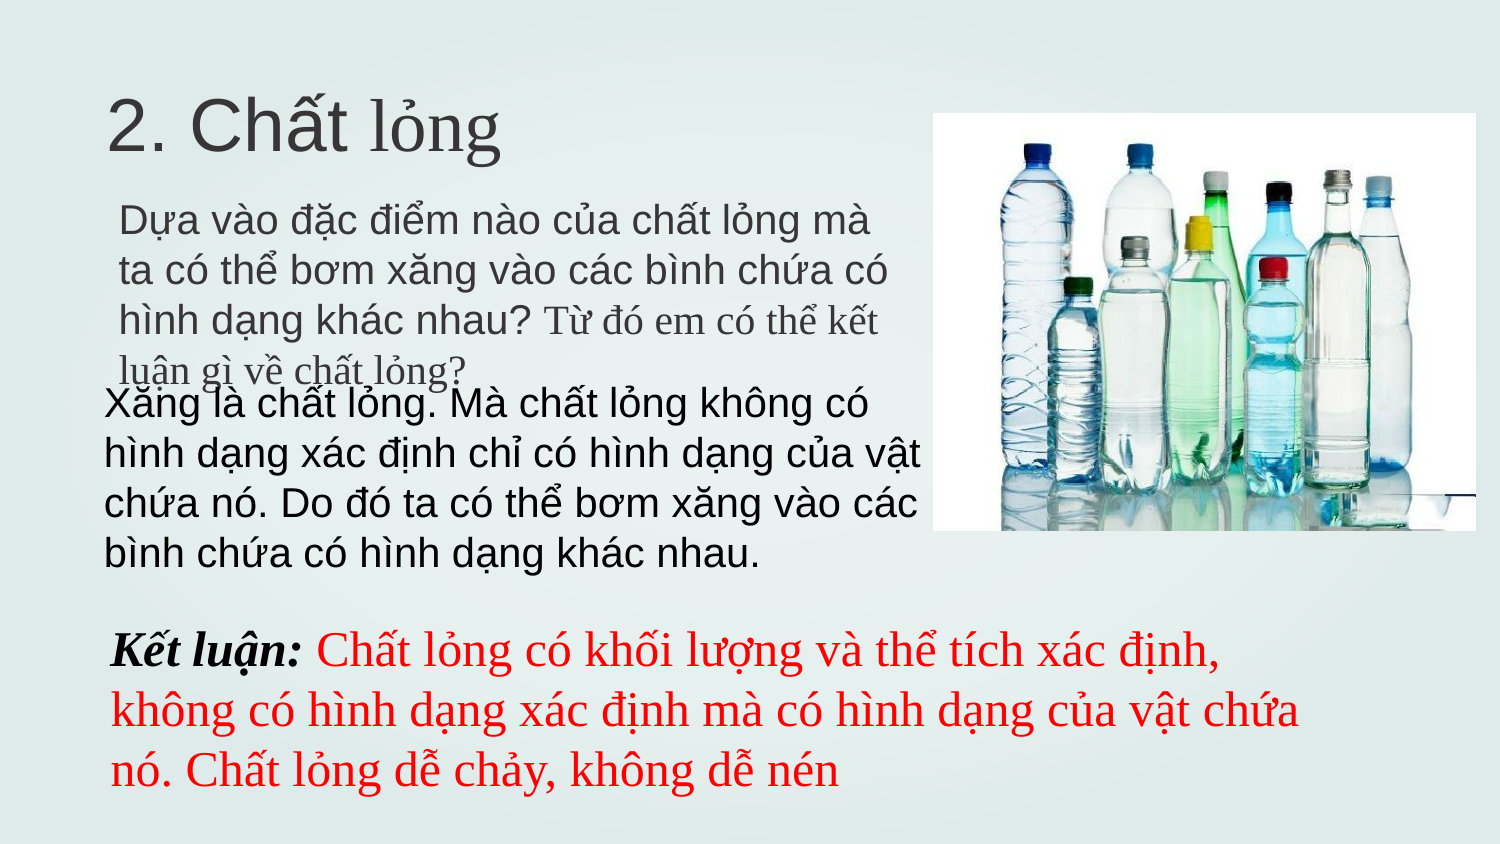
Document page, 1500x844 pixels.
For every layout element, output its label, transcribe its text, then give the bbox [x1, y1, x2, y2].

text_box Kết luận: Chất lỏng có khối lượng và thể tích xác định, không có hình dạng xác định mà có hình dạng của vật chứa nó. Chất lỏng dễ chảy, không dễ nén [95, 608, 1355, 804]
picture [0, 0, 1500, 844]
list Dựa vào đặc điểm nào của chất lỏng mà ta có thể bơm xăng vào các bình chứa có hình dạng khác nhau? Từ đó em có thể kết luận gì về chất lỏng? [82, 170, 913, 453]
title 2. Chất lỏng [91, 61, 798, 166]
text_box Xăng là chất lỏng. Mà chất lỏng không có hình dạng xác định chỉ có hình dạng của vật chứa nó. Do đó ta có thể bơm xăng vào các bình chứa có hình dạng khác nhau. [89, 368, 956, 584]
